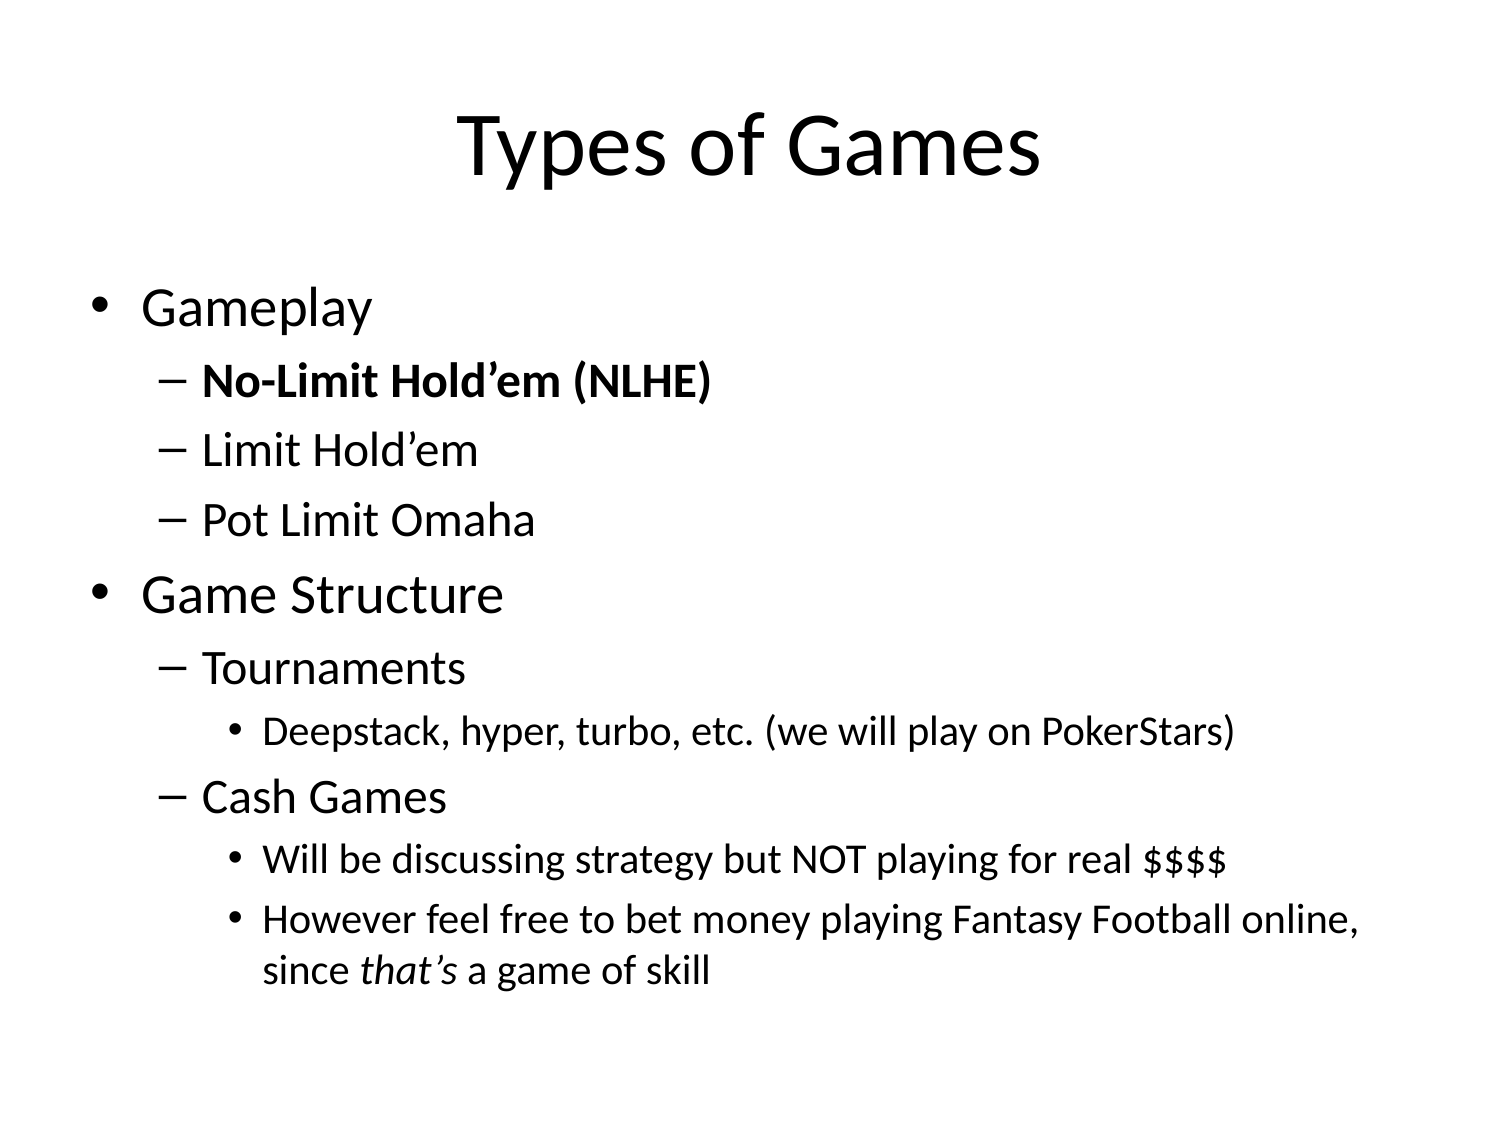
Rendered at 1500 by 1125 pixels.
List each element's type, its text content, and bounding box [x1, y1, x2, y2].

list Gameplay No-Limit Hold’em (NLHE) Limit Hold’em Pot Limit Omaha Game Structure Tournaments Deepstack, hyper, turbo, etc. (we will play on PokerStars) Cash Games Will be discussing strategy but NOT playing for real $$$$ However feel free to bet money playing Fantasy Football online, since that’s a game of skill [75, 262, 1425, 1005]
title Types of Games [75, 45, 1425, 233]
